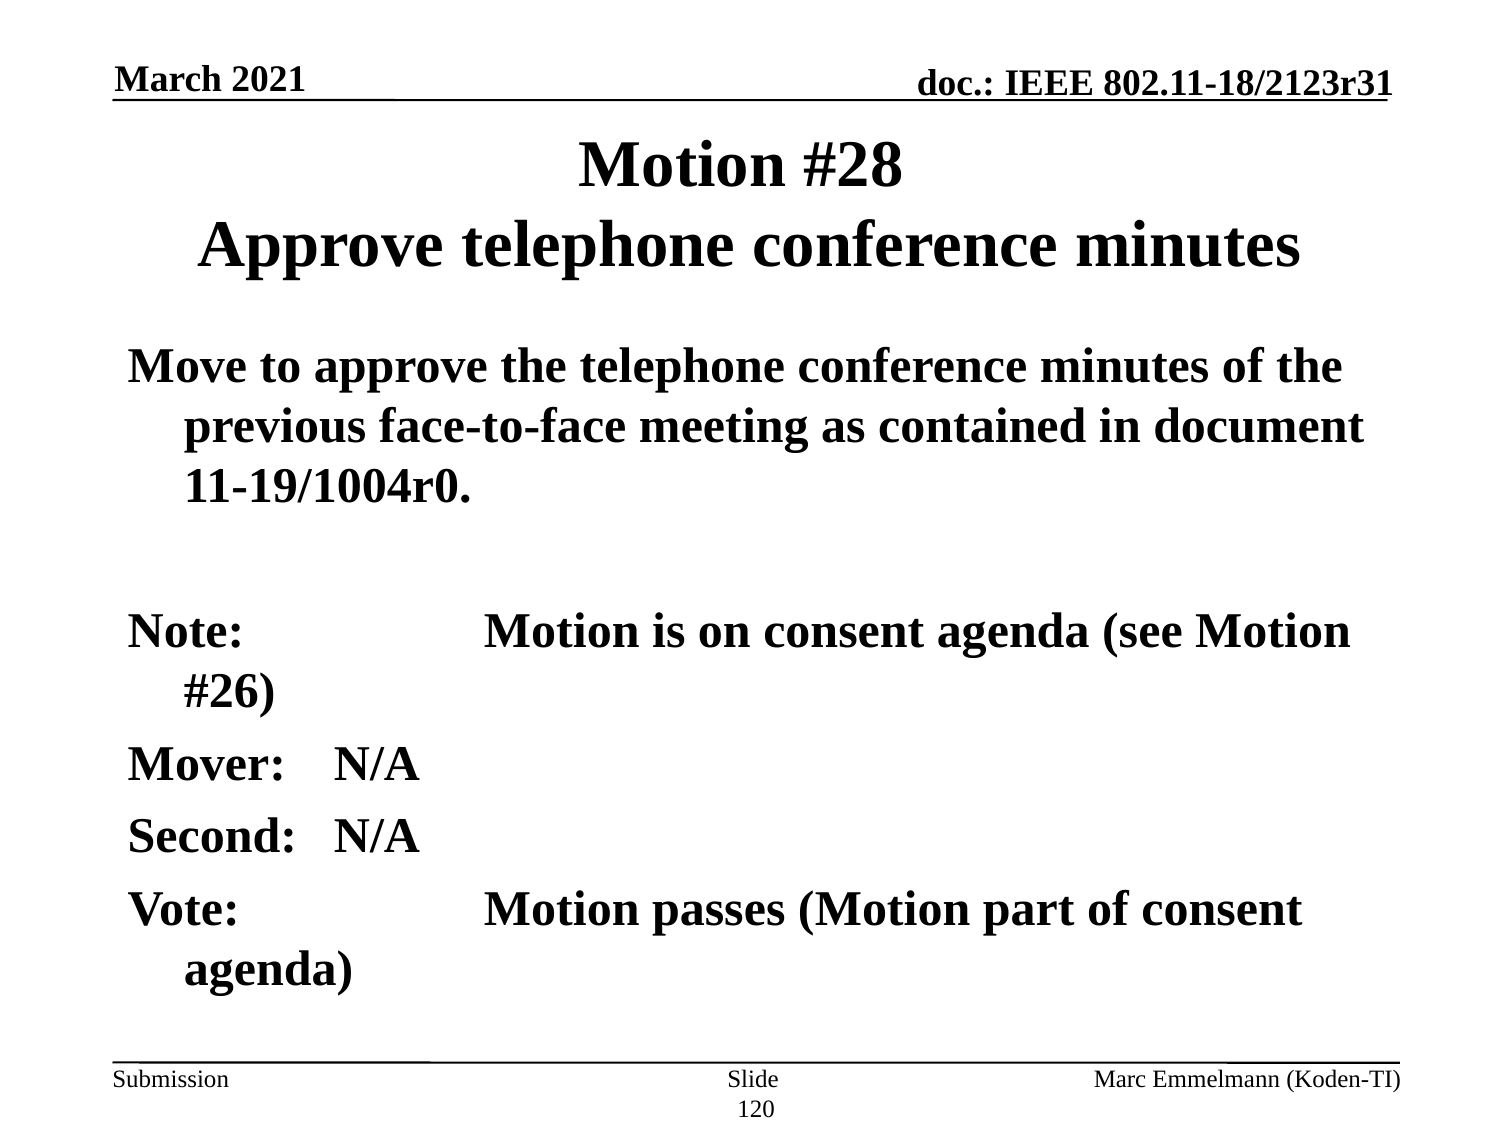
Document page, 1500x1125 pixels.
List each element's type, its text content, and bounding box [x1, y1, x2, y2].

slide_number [114, 54, 423, 100]
footer Marc Emmelmann (Koden-TI) [878, 1061, 1402, 1093]
title Motion #28 Approve telephone conference minutes [112, 112, 1388, 288]
slide_number Slide 120 [712, 1061, 800, 1123]
list Move to approve the telephone conference minutes of the previous face-to-face meeting as contained in document 11-19/1004r0. Note: Motion is on consent agenda (see Motion #26) Mover: N/A Second: N/A Vote: Motion passes (Motion part of consent agenda) [112, 324, 1388, 1000]
